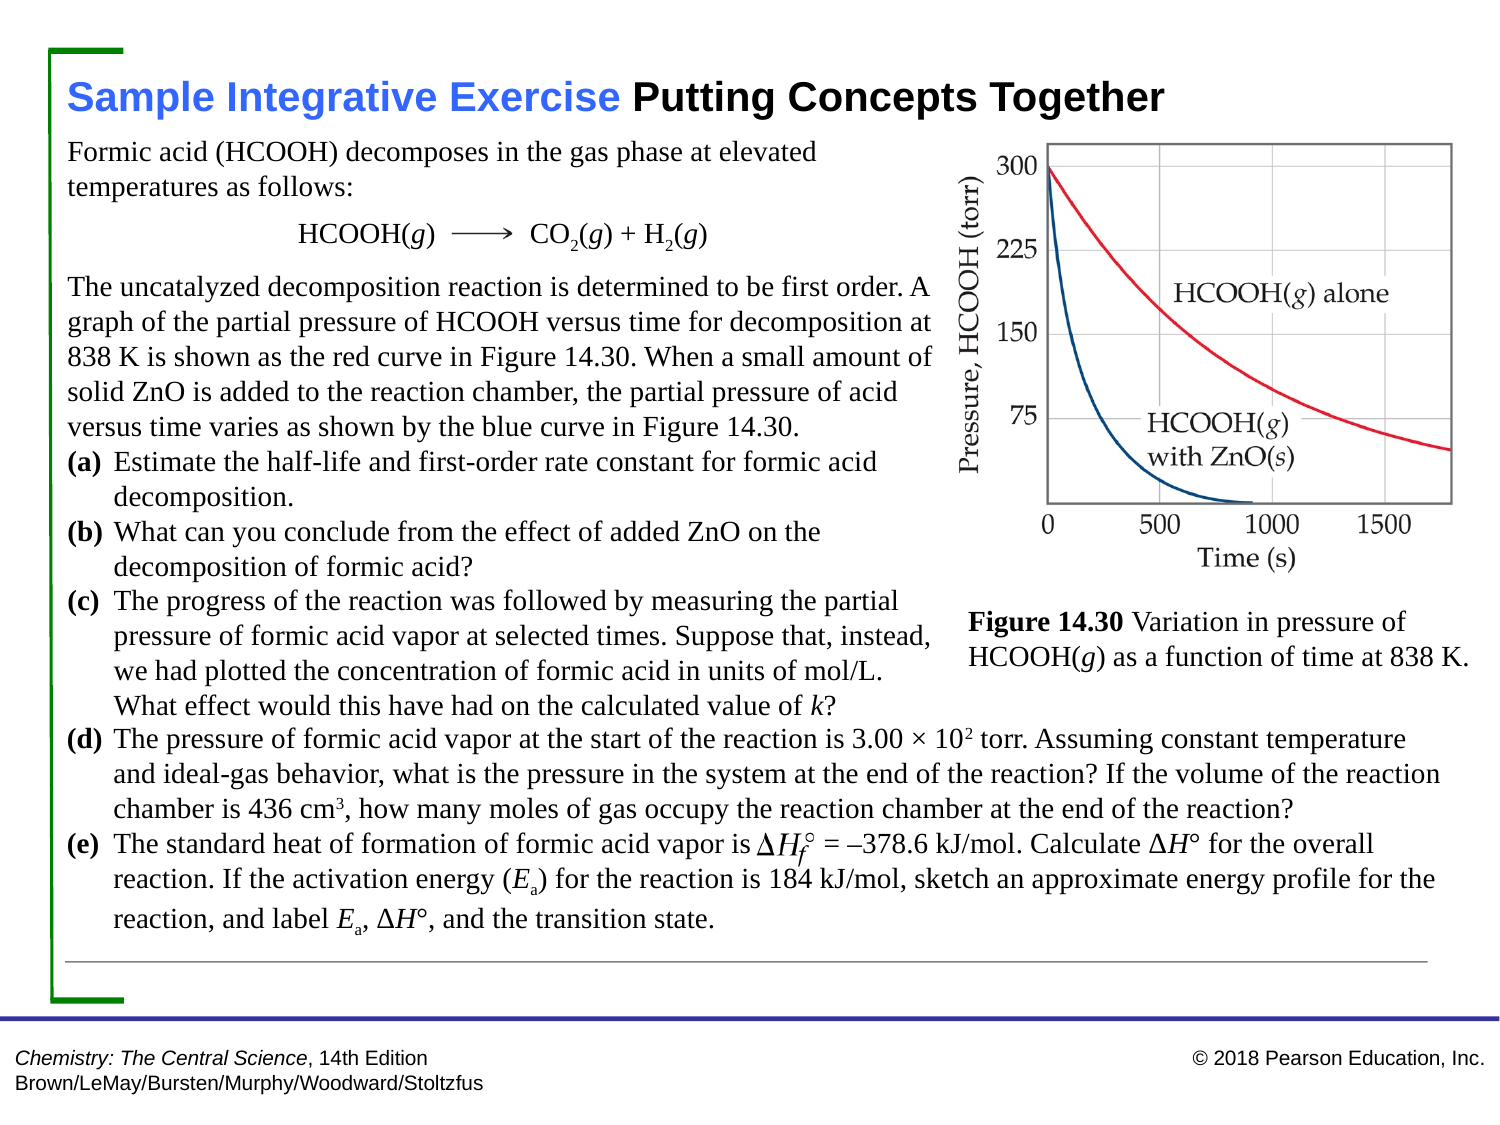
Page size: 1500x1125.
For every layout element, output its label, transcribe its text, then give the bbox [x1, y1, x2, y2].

text_box Sample Integrative Exercise Putting Concepts Together [52, 65, 1438, 125]
text_box Formic acid (HCOOH) decomposes in the gas phase at elevated temperatures as follows: HCOOH(g) CO2(g) + H2(g) The uncatalyzed decomposition reaction is determined to be first order. A graph of the partial pressure of HCOOH versus time for decomposition at 838 K is shown as the red curve in Figure 14.30. When a small amount of solid ZnO is added to the reaction chamber, the partial pressure of acid versus time varies as shown by the blue curve in Figure 14.30. (a) Estimate the half-life and first-order rate constant for formic acid decomposition. (b) What can you conclude from the effect of added ZnO on the decomposition of formic acid? (c) The progress of the reaction was followed by measuring the partial pressure of formic acid vapor at selected times. Suppose that, instead, we had plotted the concentration of formic acid in units of mol/L. What effect would this have had on the calculated value of k? [52, 125, 954, 539]
text_box (d) The pressure of formic acid vapor at the start of the reaction is 3.00 × 102 torr. Assuming constant temperature and ideal-gas behavior, what is the pressure in the system at the end of the reaction? If the volume of the reaction chamber is 436 cm3, how many moles of gas occupy the reaction chamber at the end of the reaction? (e) The standard heat of formation of formic acid vapor is = –378.6 kJ/mol. Calculate ΔH° for the overall reaction. If the activation energy (Ea) for the reaction is 184 kJ/mol, sketch an approximate energy profile for the reaction, and label Ea, ΔH°, and the transition state. [52, 711, 1457, 947]
picture [953, 137, 1457, 575]
text_box Figure 14.30 Variation in pressure of HCOOH(g) as a function of time at 838 K. [953, 594, 1498, 680]
picture [755, 832, 814, 867]
picture [448, 224, 518, 242]
